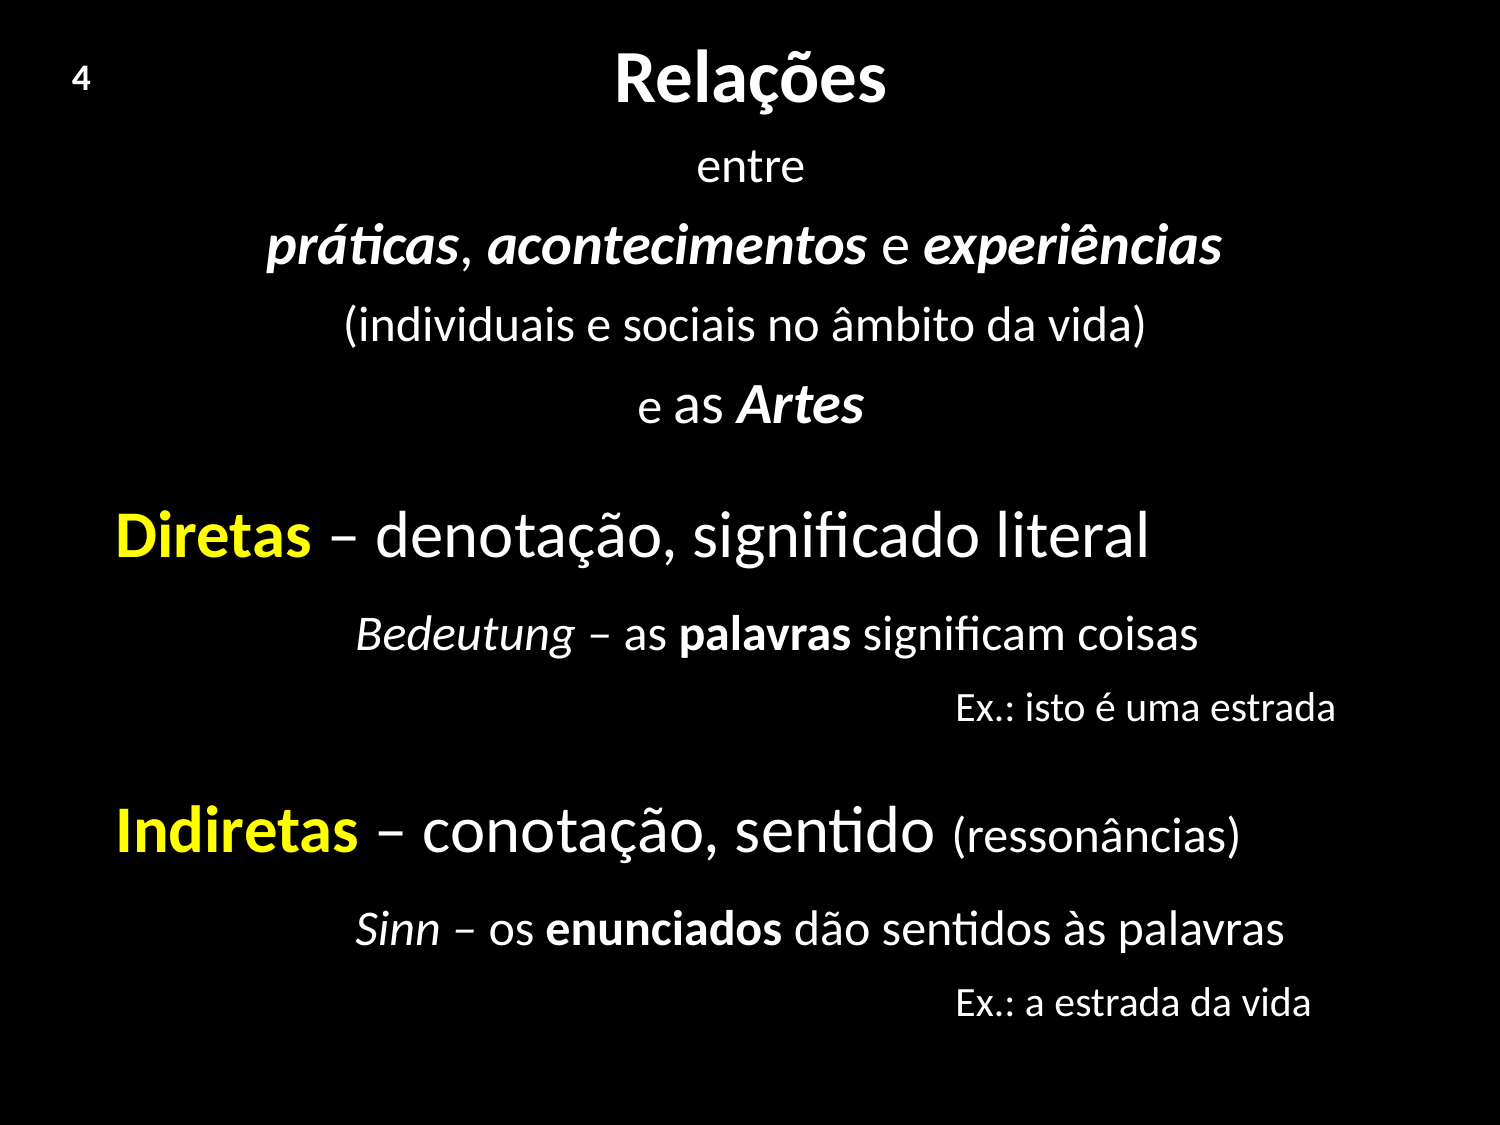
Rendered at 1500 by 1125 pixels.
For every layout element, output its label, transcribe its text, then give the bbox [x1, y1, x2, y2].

text_box 4 [37, 45, 126, 106]
subtitle Relações entre práticas, acontecimentos e experiências (individuais e sociais no âmbito da vida) e as Artes Diretas – denotação, significado literal Bedeutung – as palavras significam coisas Ex.: isto é uma estrada Indiretas – conotação, sentido (ressonâncias) Sinn – os enunciados dão sentidos às palavras Ex.: a estrada da vida [40, 30, 1462, 1069]
